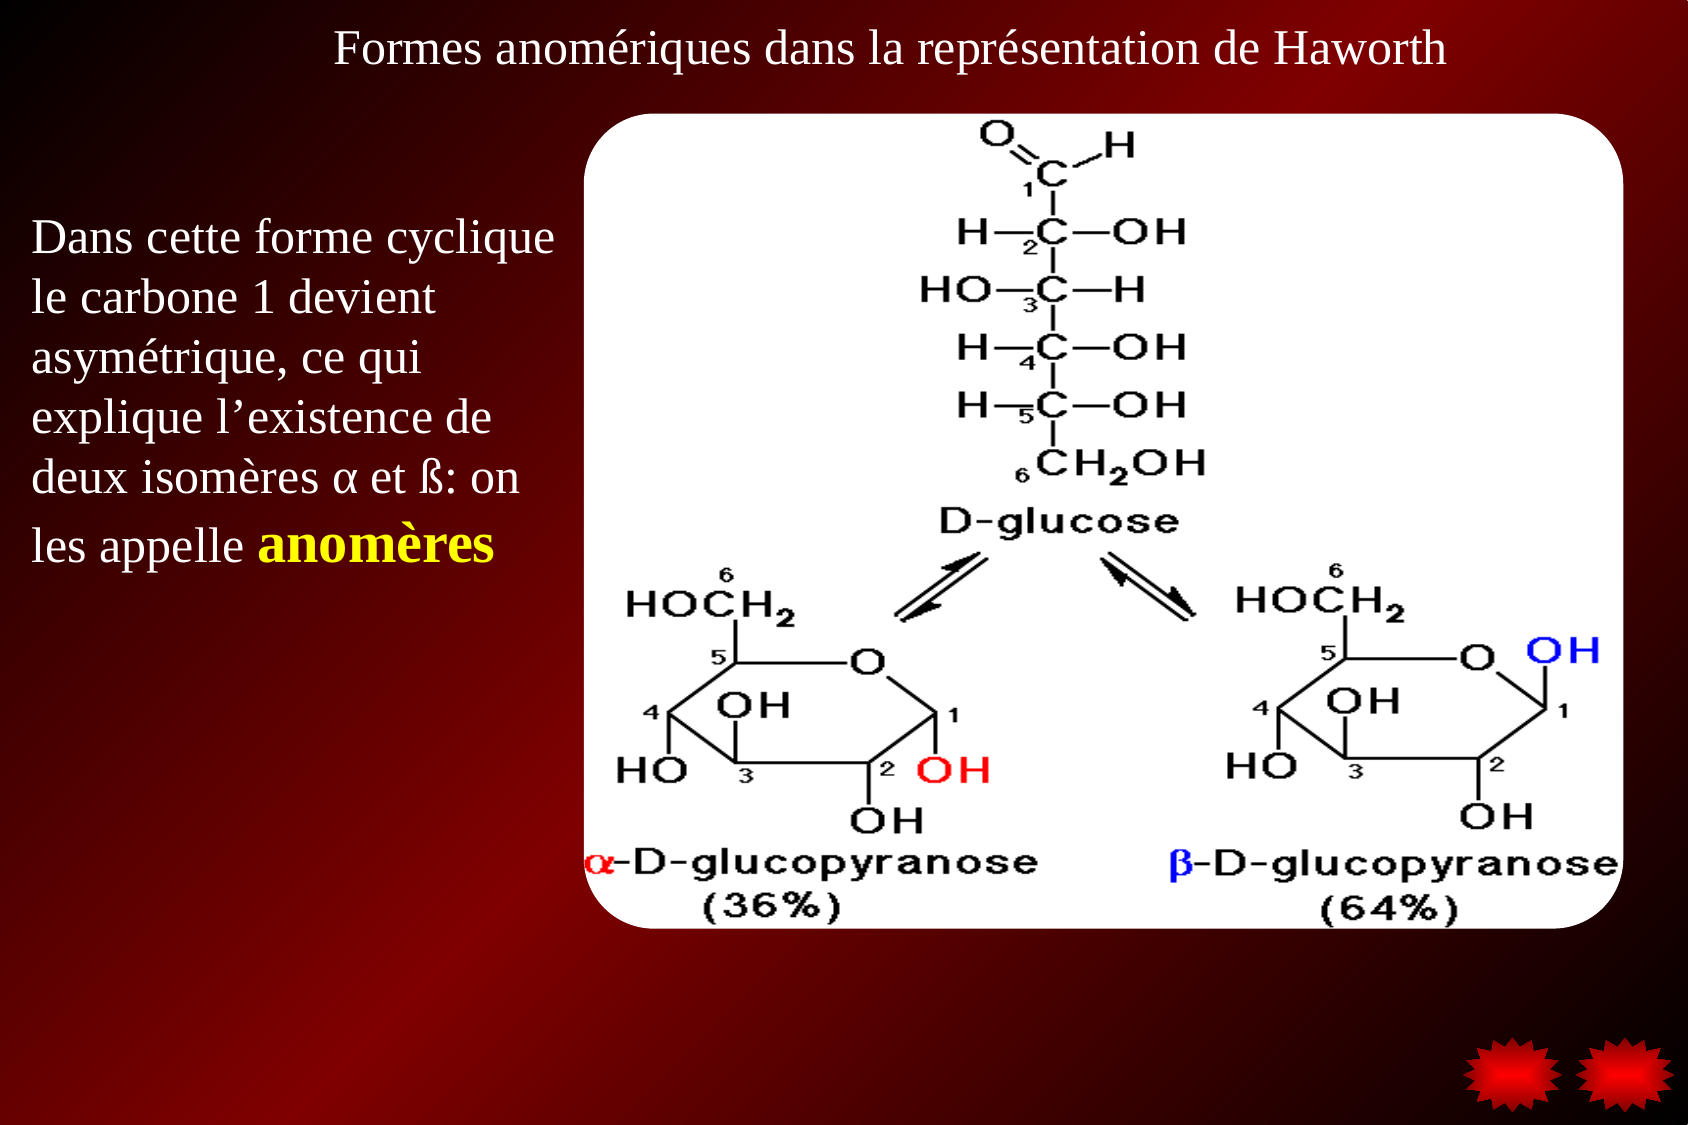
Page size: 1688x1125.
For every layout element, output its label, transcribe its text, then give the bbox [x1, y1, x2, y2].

text_box Formes anomériques dans la représentation de Haworth [217, 7, 1565, 82]
text_box Dans cette forme cyclique le carbone 1 devient asymétrique, ce qui explique l’existence de deux isomères α et ß: on les appelle anomères [16, 196, 578, 581]
picture [583, 113, 1624, 929]
